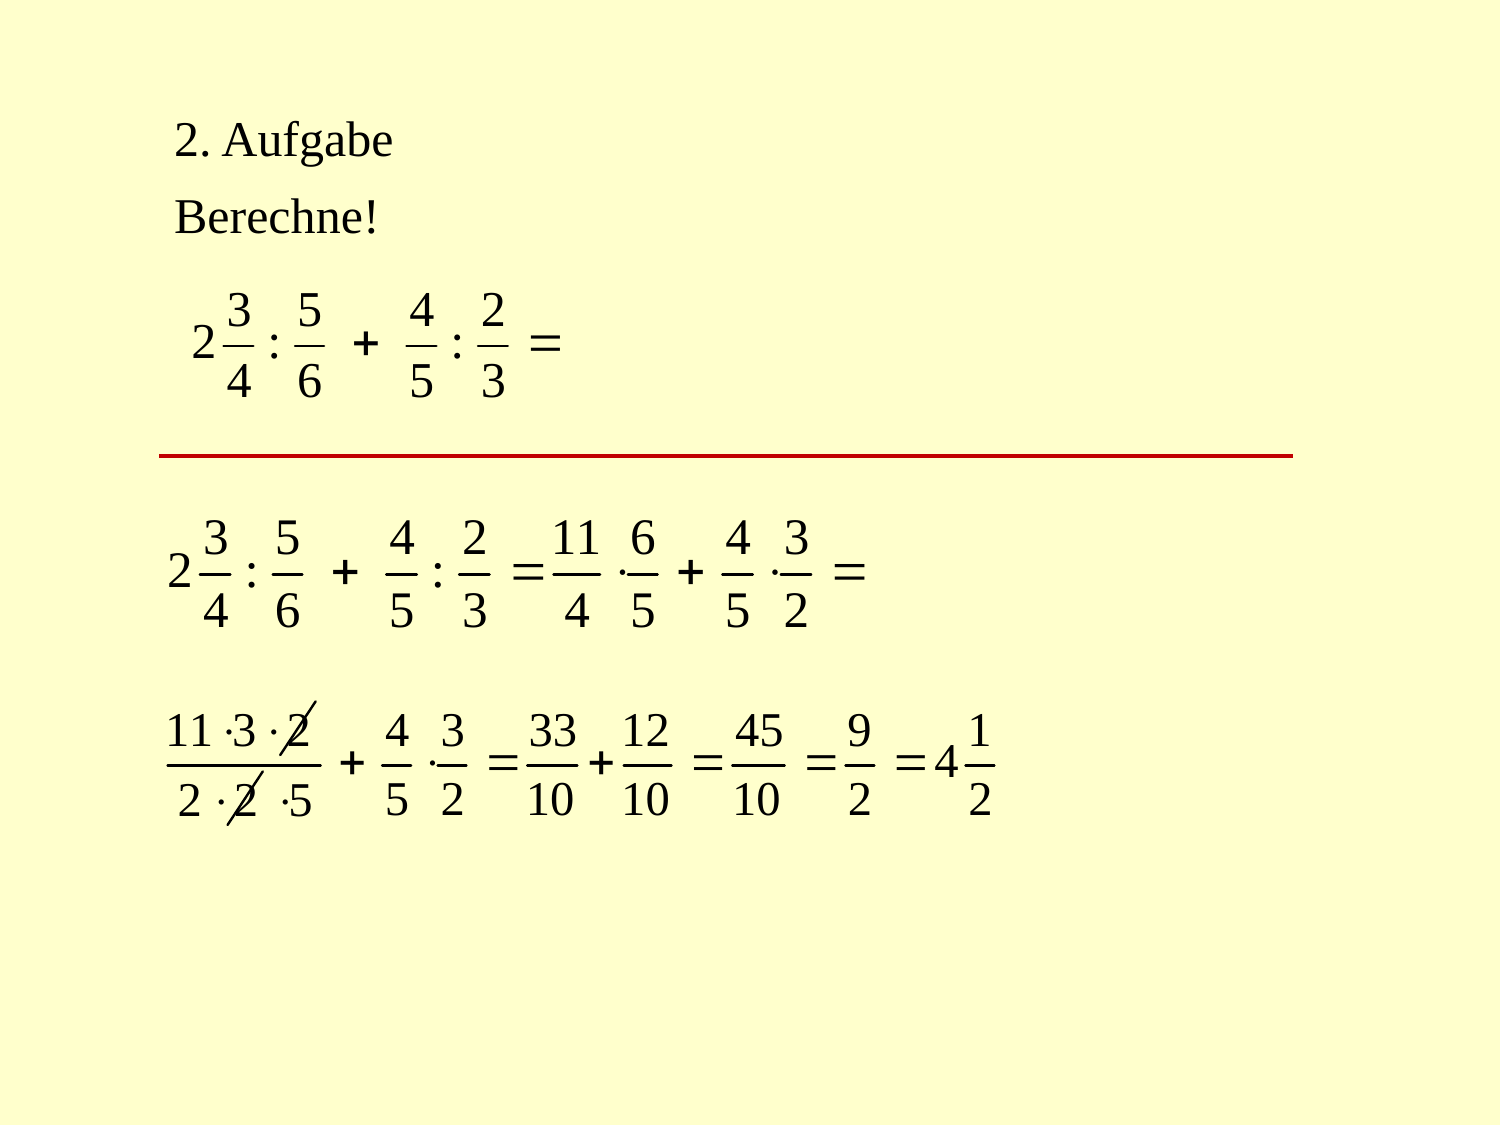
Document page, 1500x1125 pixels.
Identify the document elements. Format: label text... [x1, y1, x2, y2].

picture [183, 278, 562, 410]
picture [159, 505, 869, 639]
text_box Berechne! [159, 176, 1081, 252]
text_box 2. Aufgabe [159, 99, 1223, 174]
picture [159, 692, 1007, 835]
